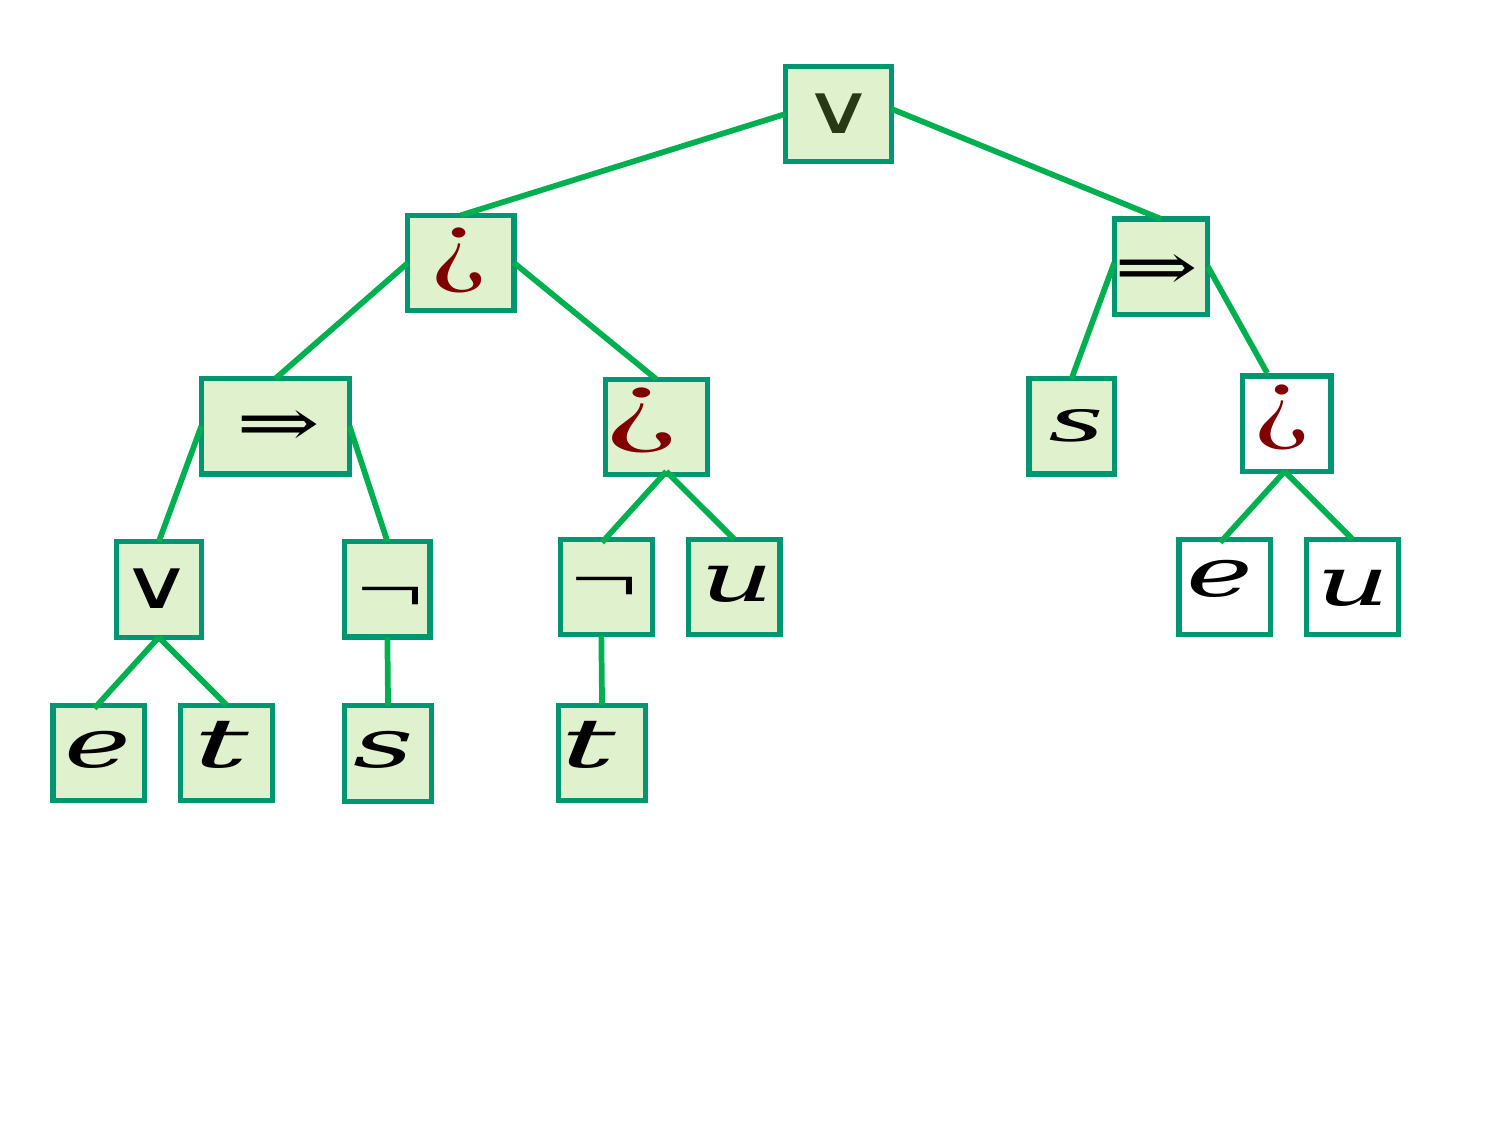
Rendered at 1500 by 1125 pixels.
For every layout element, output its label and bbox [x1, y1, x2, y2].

text_box [52, 66, 1399, 802]
